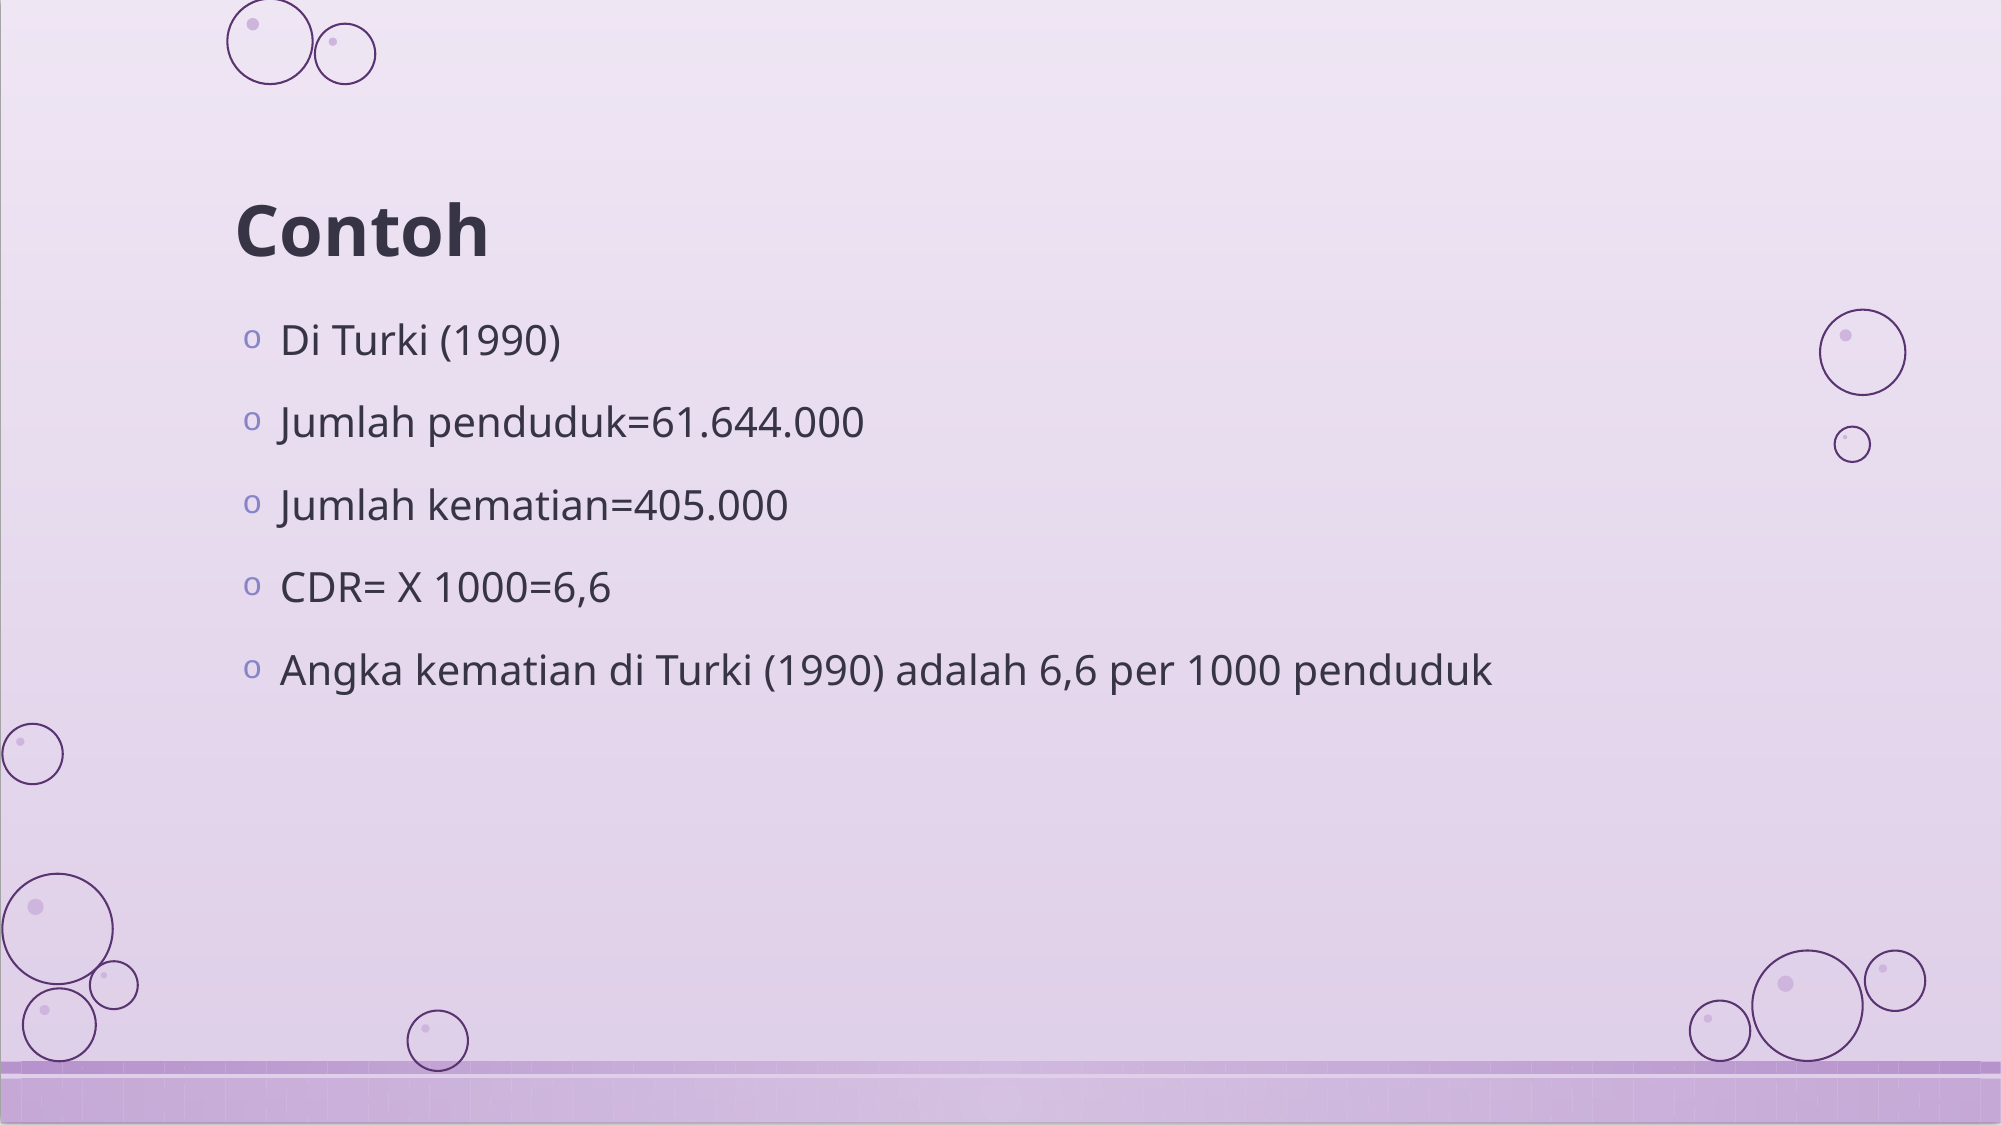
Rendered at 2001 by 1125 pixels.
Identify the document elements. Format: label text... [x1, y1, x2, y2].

title Contoh [219, 76, 1780, 279]
